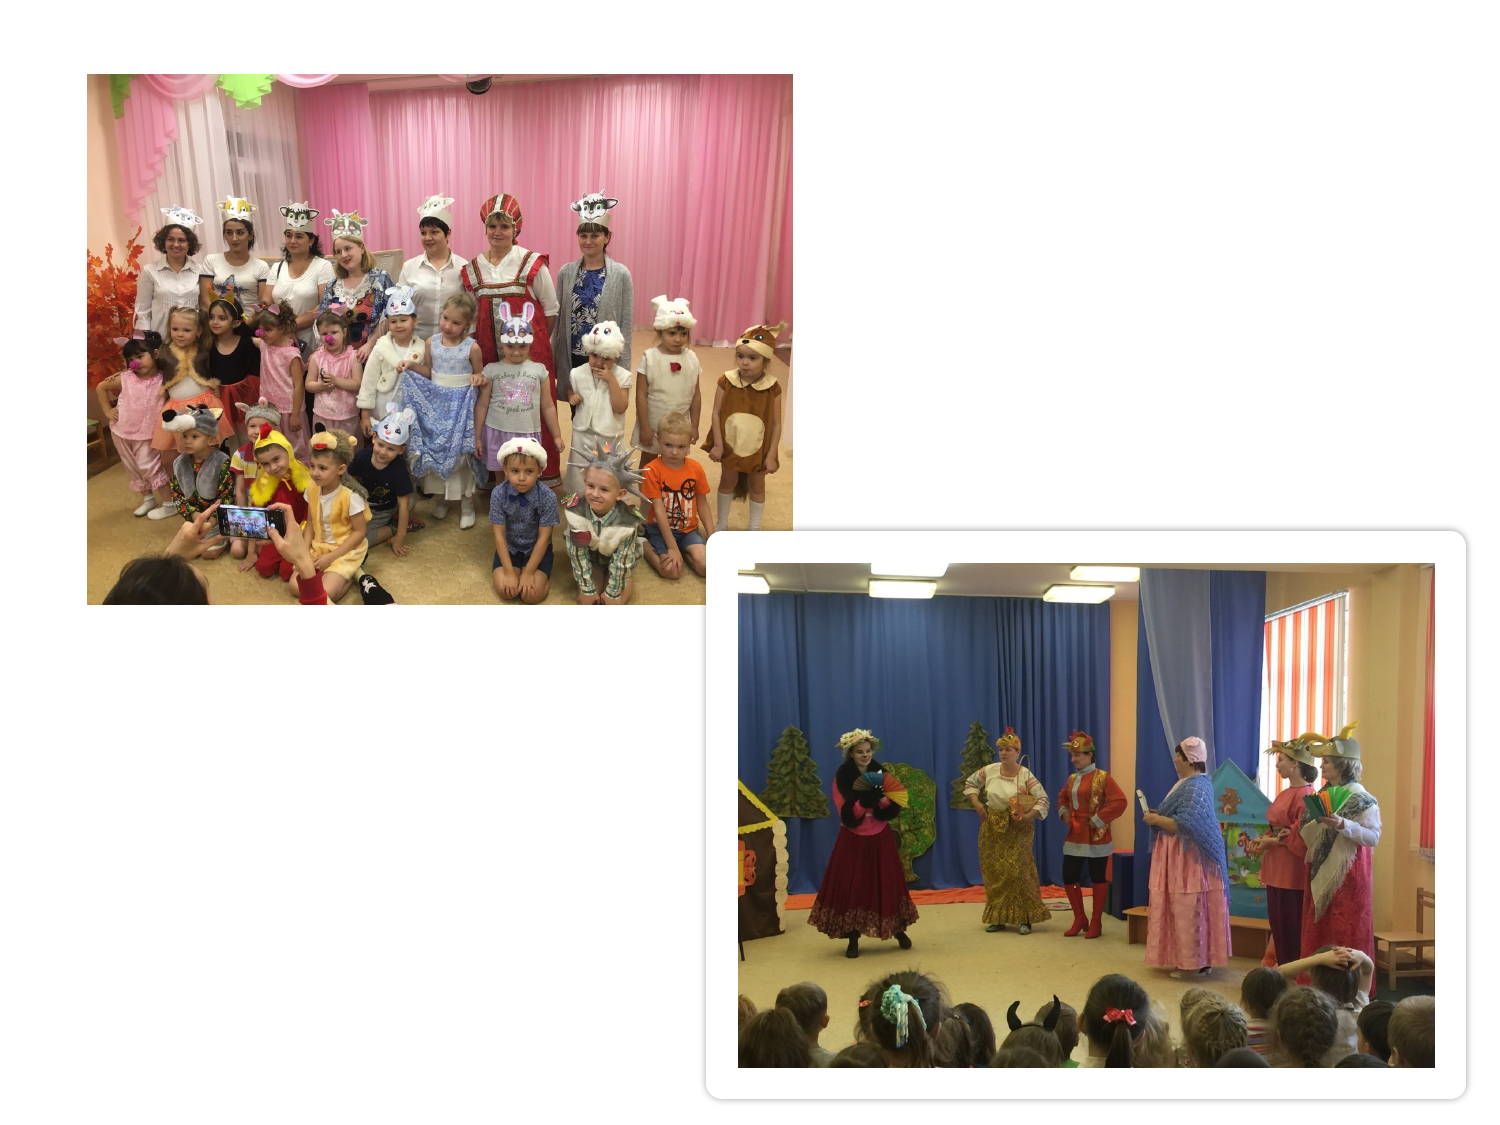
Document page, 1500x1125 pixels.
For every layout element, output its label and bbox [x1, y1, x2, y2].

picture [87, 74, 1436, 1068]
